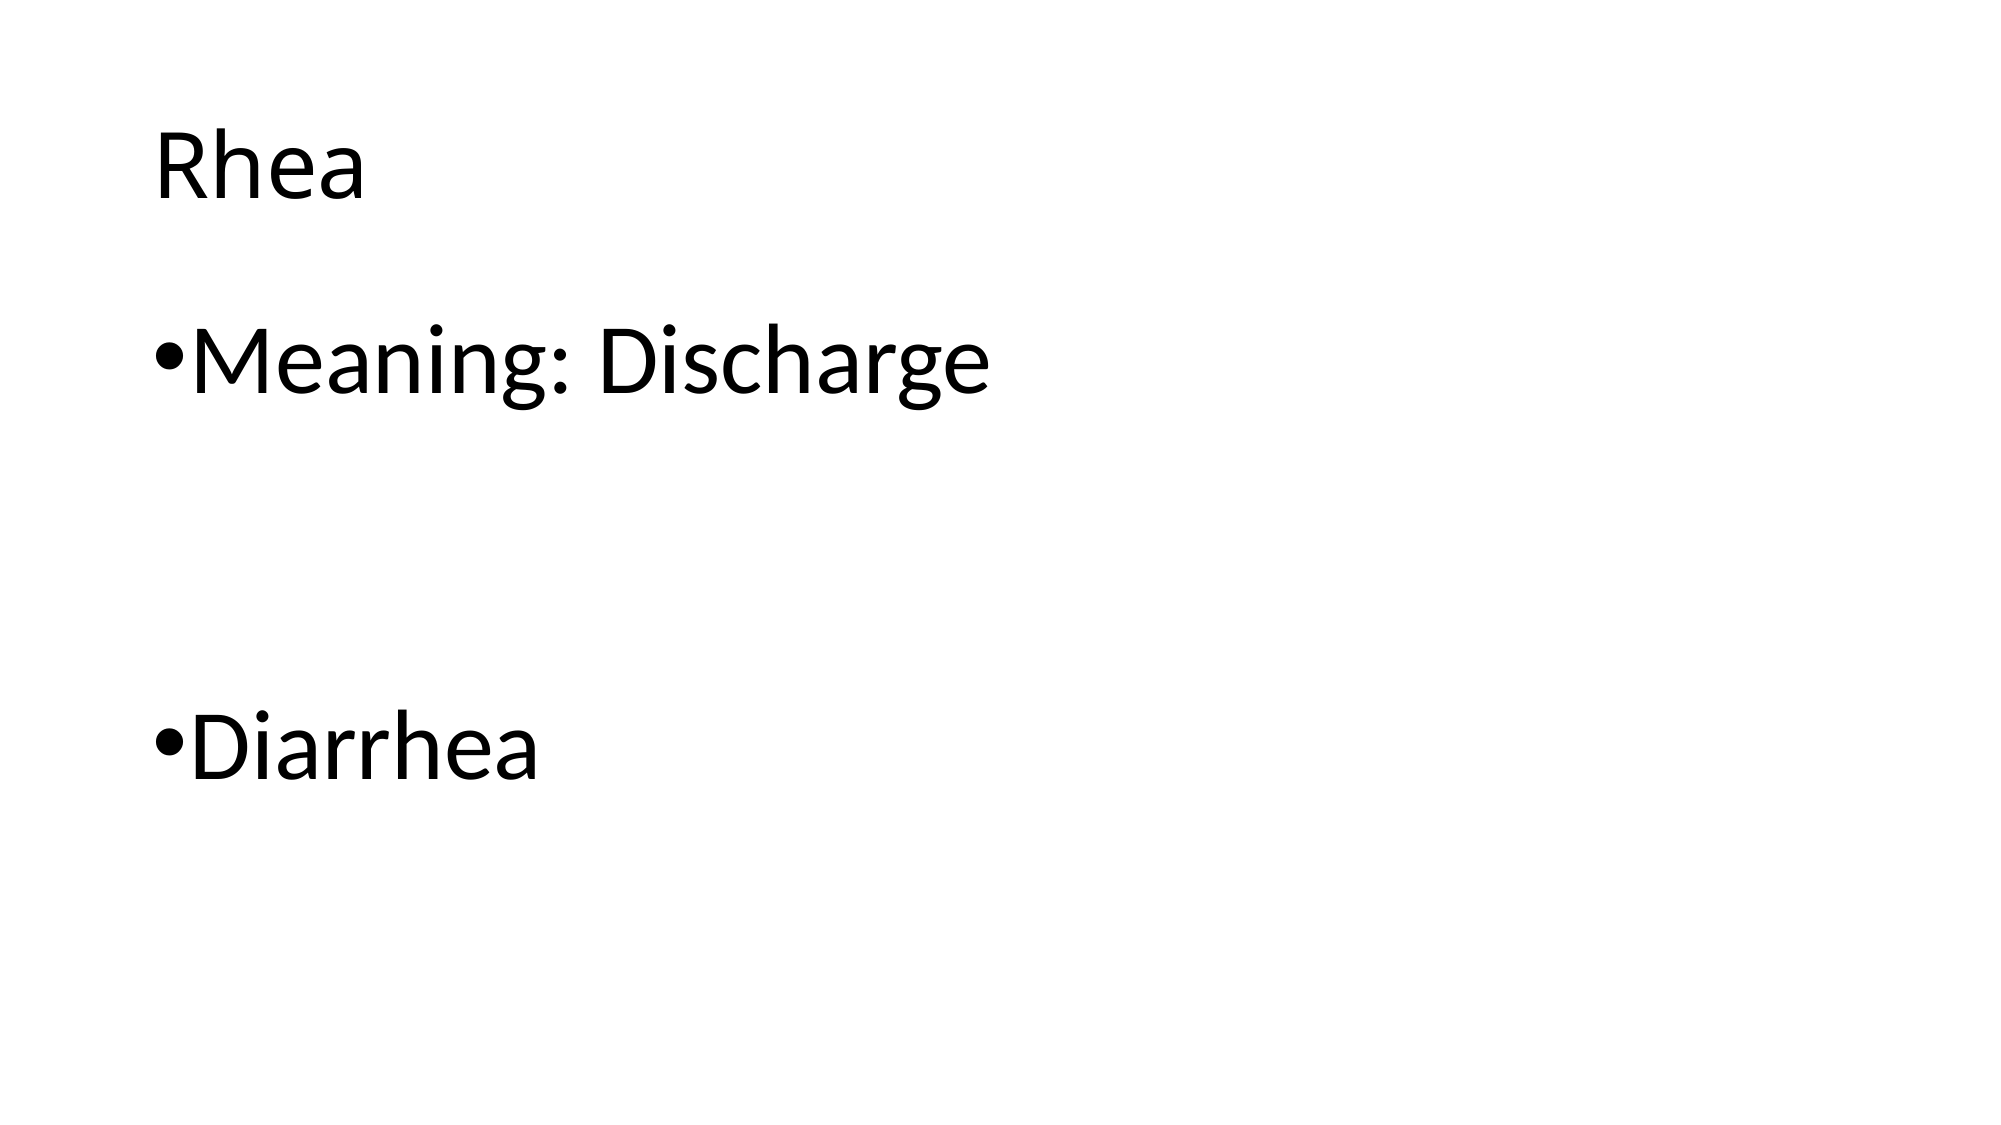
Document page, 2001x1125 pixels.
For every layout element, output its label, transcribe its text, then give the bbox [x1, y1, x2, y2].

list Meaning: Discharge Diarrhea [137, 299, 1863, 1014]
title Rhea [137, 59, 1863, 278]
